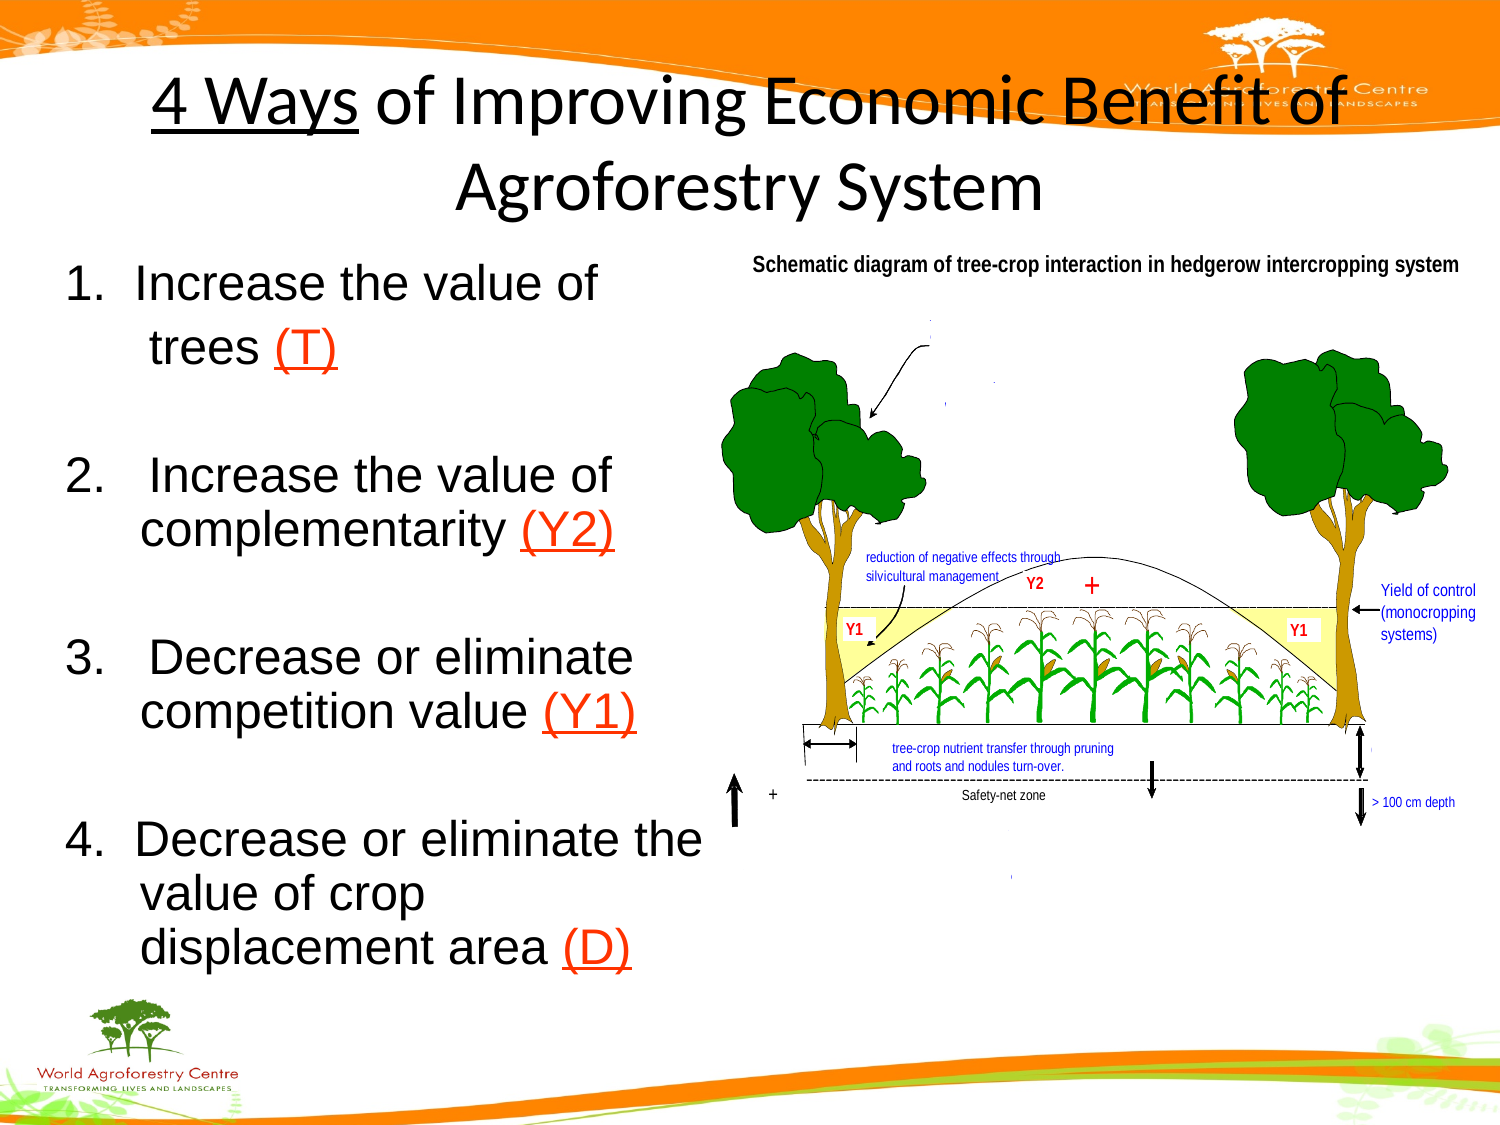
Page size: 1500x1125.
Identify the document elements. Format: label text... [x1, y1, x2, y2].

list 1. Increase the value of trees (T) 2. Increase the value of complementarity (Y2) 3. Decrease or eliminate competition value (Y1) 4. Decrease or eliminate the value of crop displacement area (D) [50, 249, 738, 1025]
title 4 Ways of Improving Economic Benefit of Agroforestry System [75, 45, 1425, 233]
picture [0, 0, 1500, 1125]
